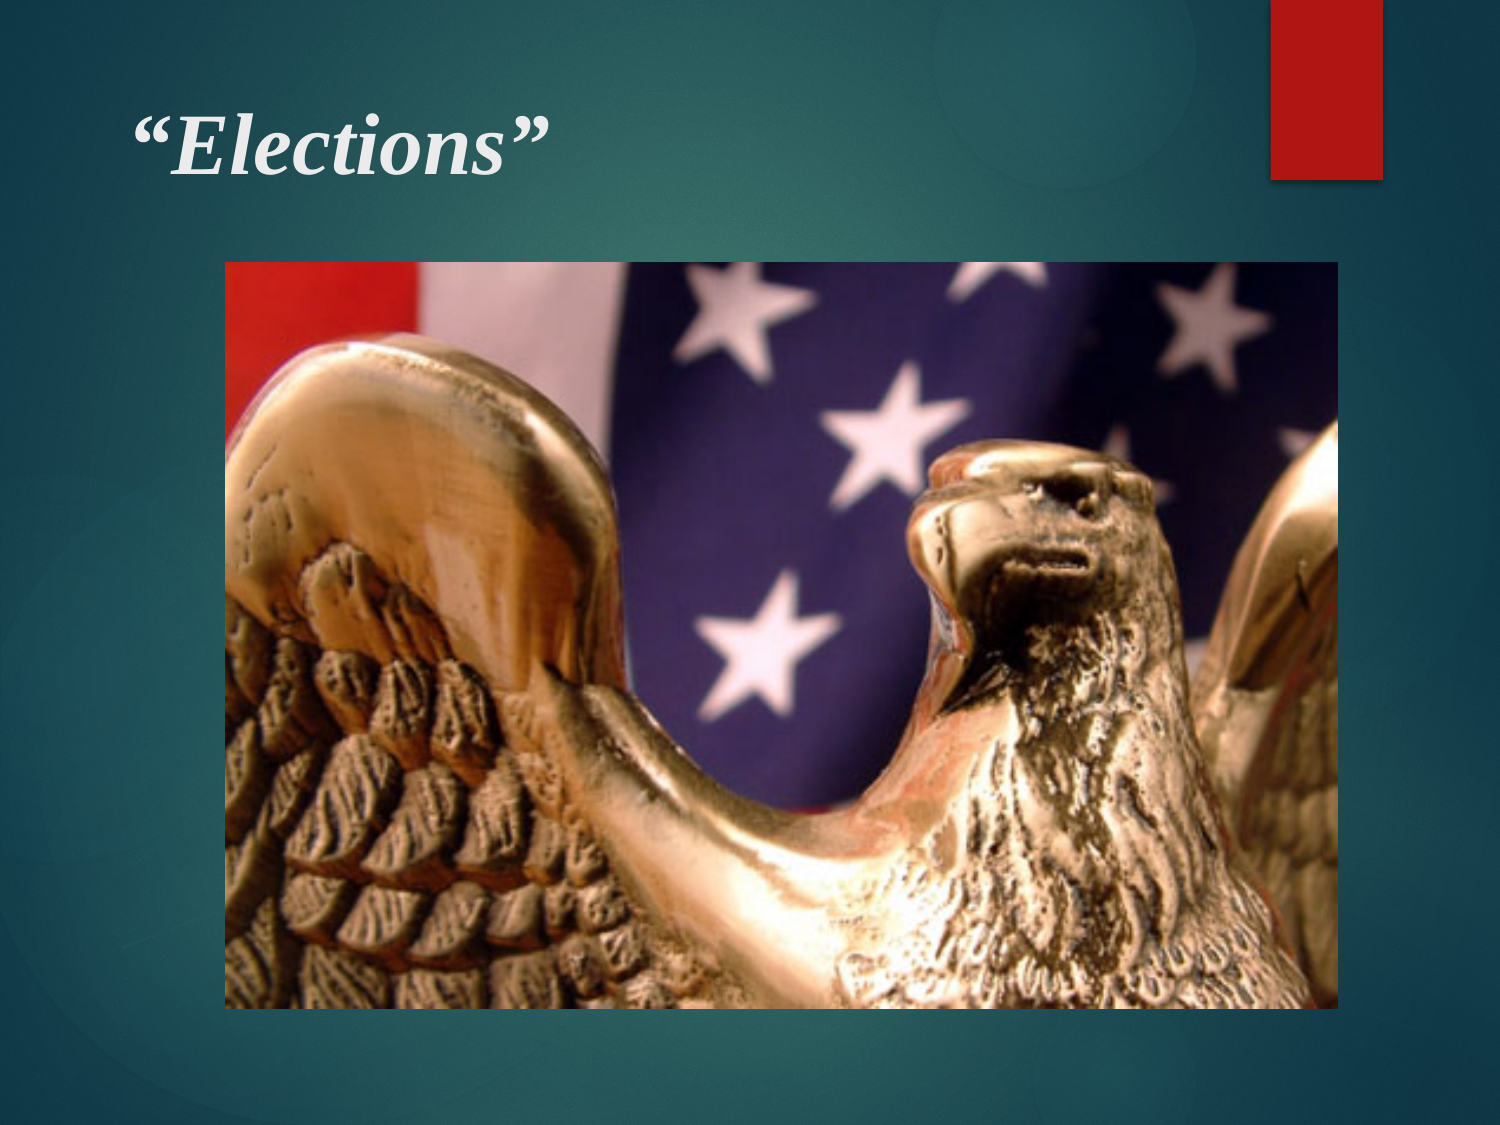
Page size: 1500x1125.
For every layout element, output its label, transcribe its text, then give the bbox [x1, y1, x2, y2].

picture [224, 262, 1338, 1009]
title “Elections” [112, 0, 1388, 213]
